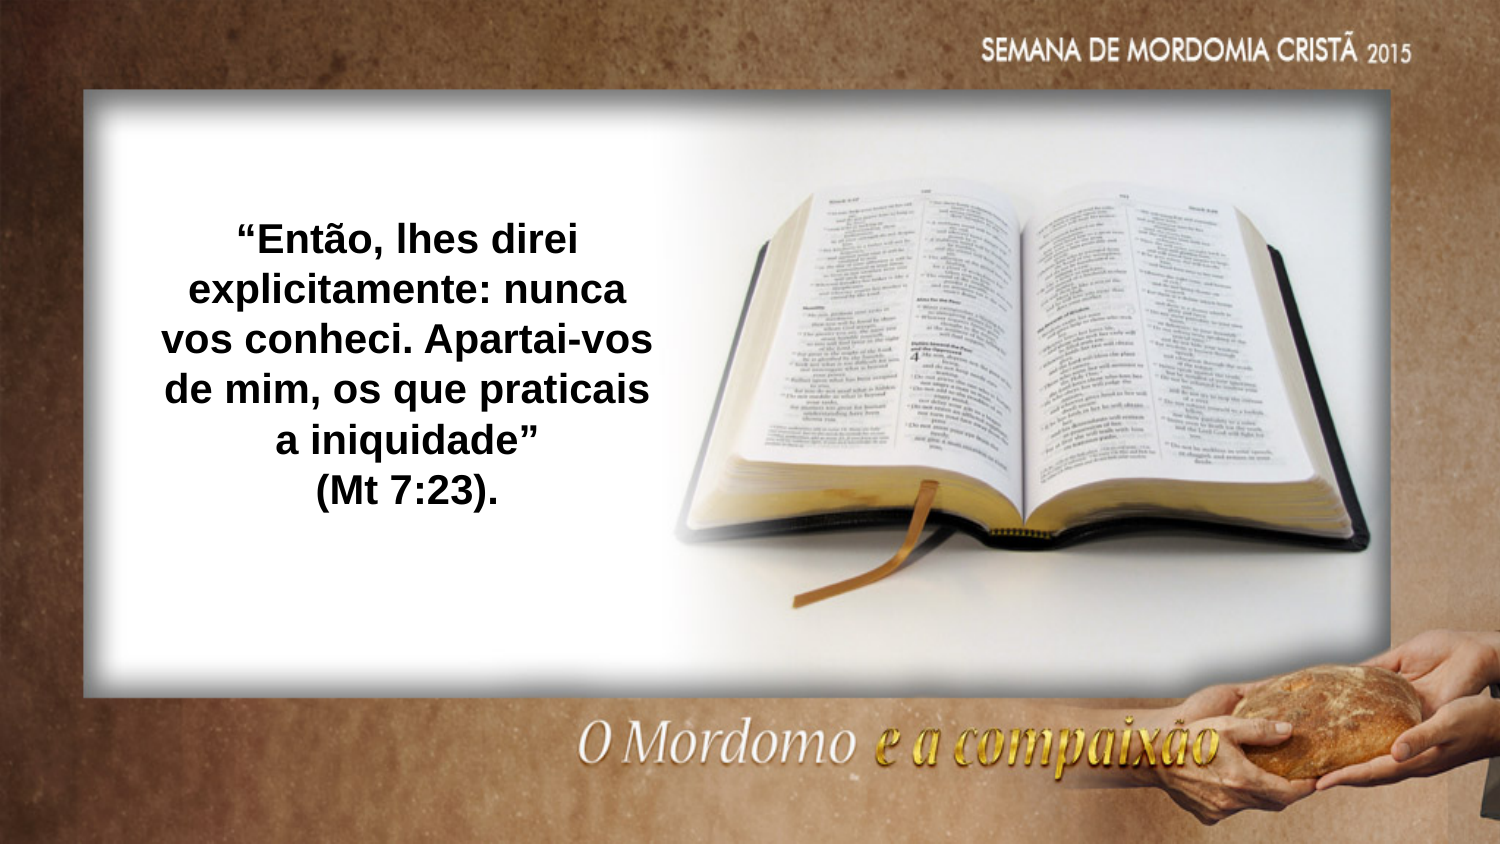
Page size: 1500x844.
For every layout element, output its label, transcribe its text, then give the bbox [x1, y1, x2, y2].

picture [0, 0, 1500, 844]
text_box “Então, lhes direi explicitamente: nunca vos conheci. Apartai-vos de mim, os que praticais a iniquidade” (Mt 7:23). [135, 204, 680, 520]
